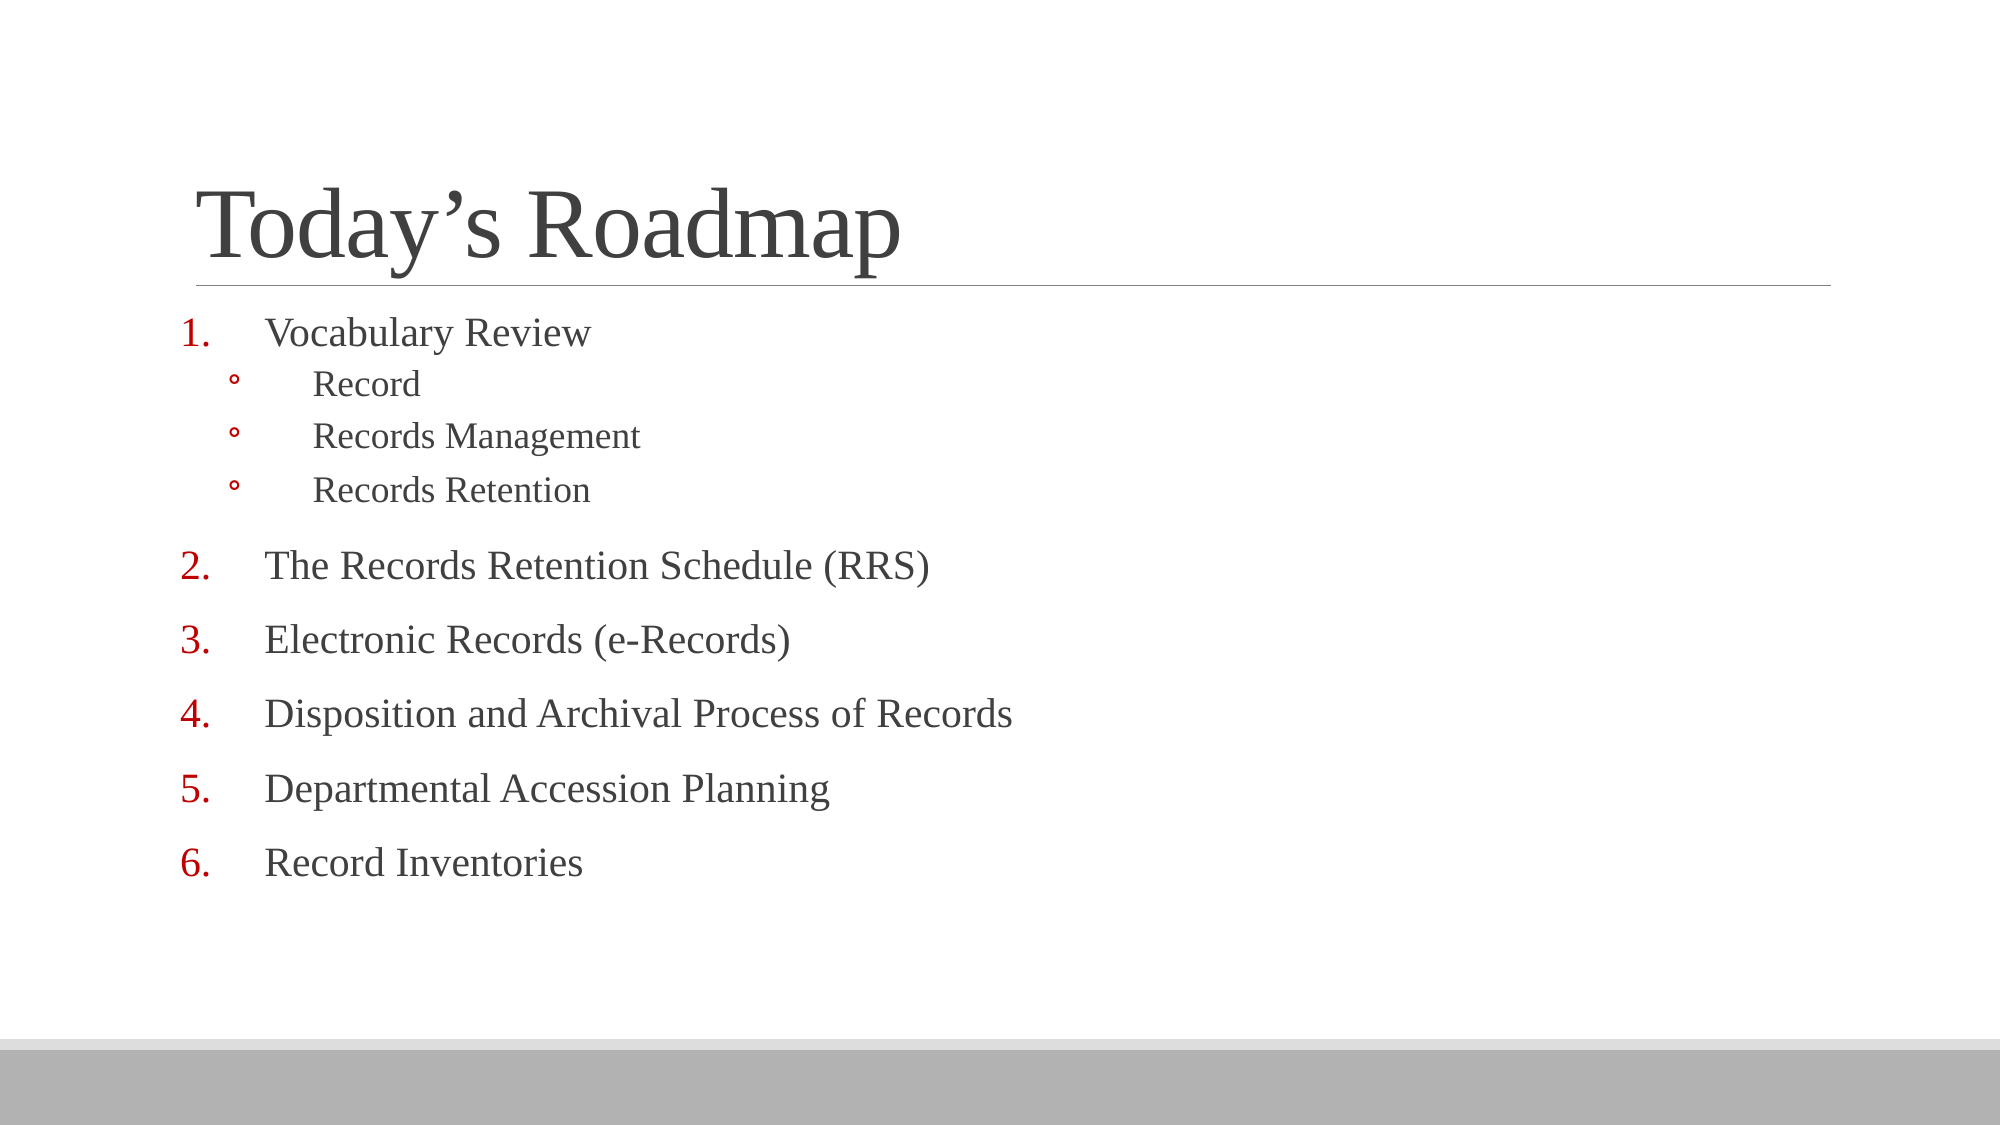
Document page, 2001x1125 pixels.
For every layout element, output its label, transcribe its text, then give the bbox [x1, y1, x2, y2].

list Vocabulary Review Record Records Management Records Retention The Records Retention Schedule (RRS) Electronic Records (e-Records) Disposition and Archival Process of Records Departmental Accession Planning Record Inventories [180, 302, 1830, 963]
title Today’s Roadmap [180, 47, 1830, 285]
